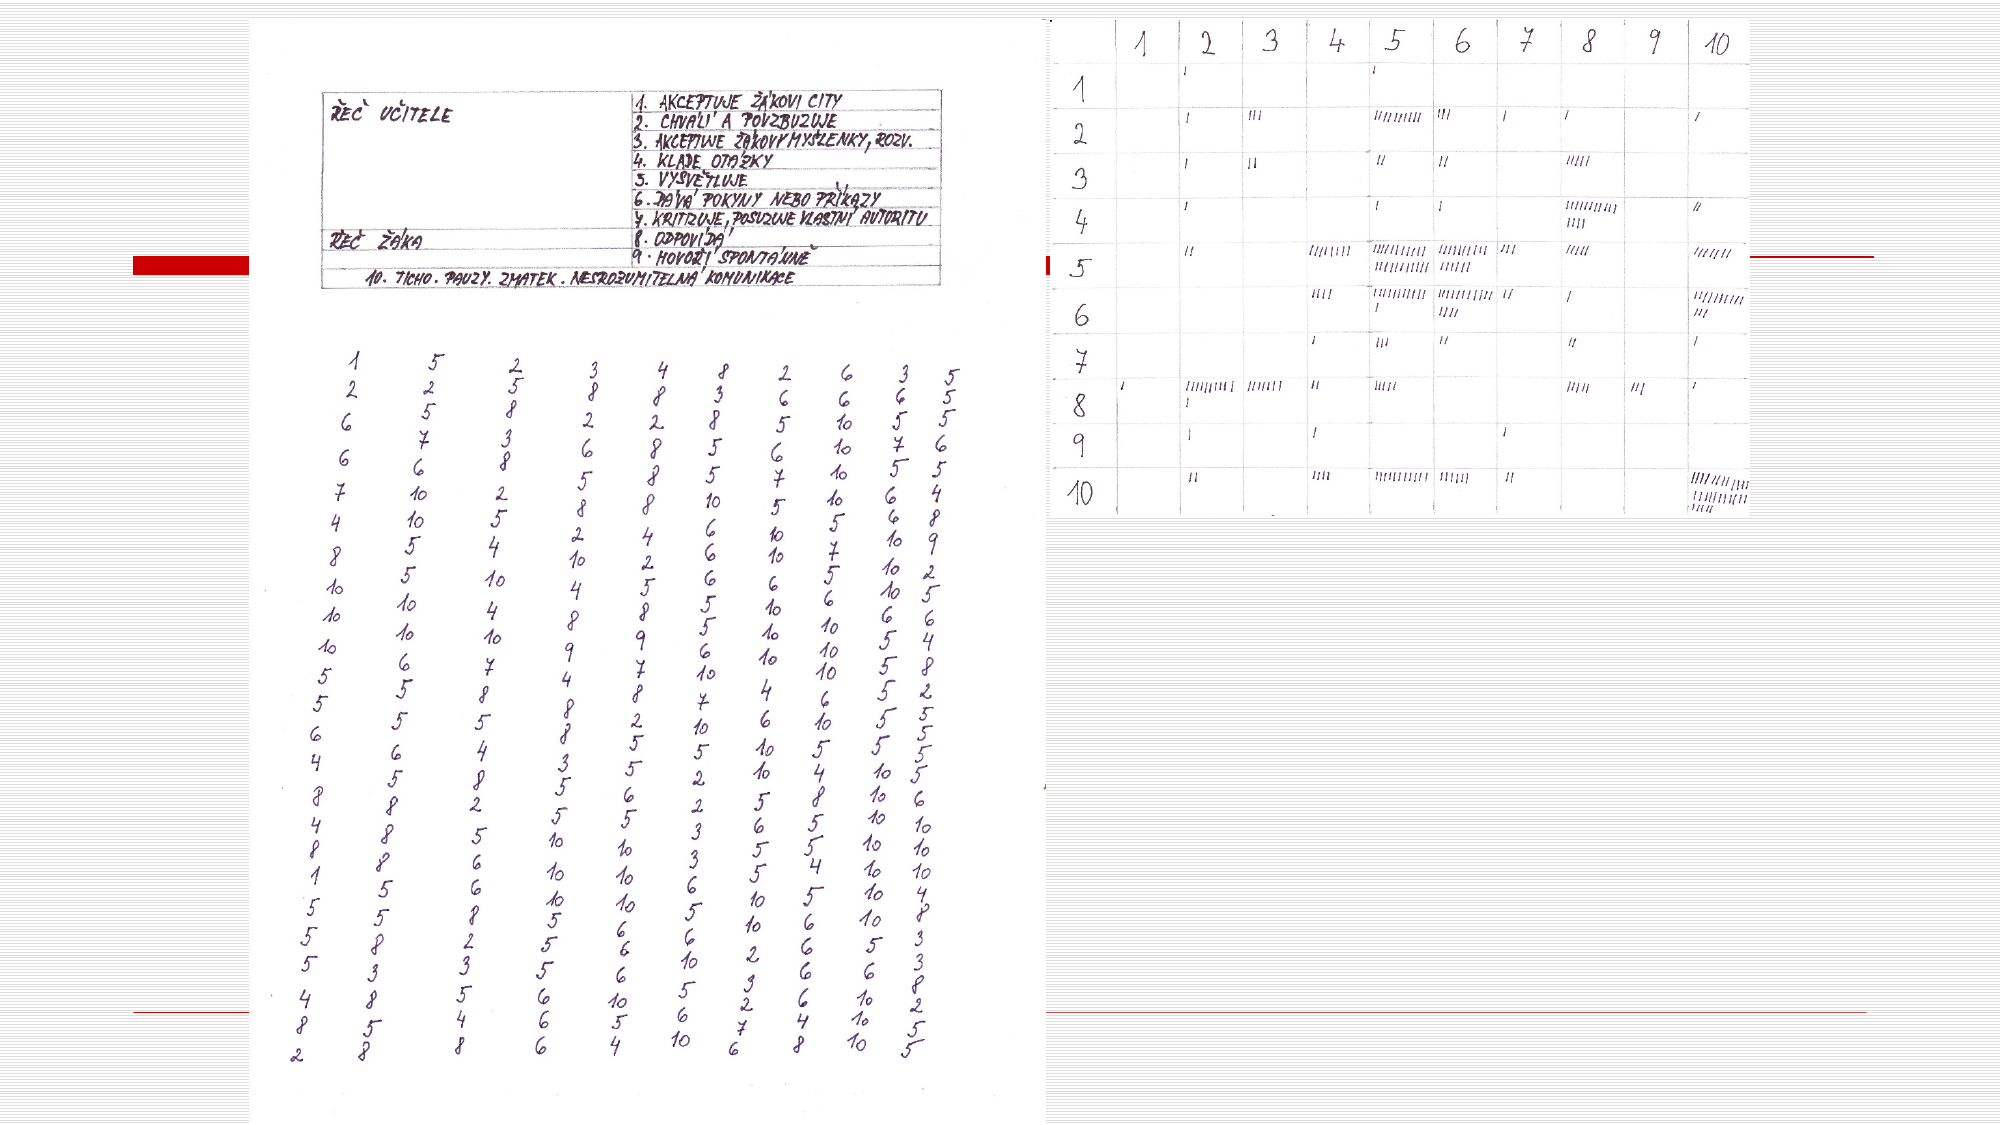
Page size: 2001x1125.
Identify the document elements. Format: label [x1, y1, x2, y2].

picture [249, 19, 1046, 1125]
picture [1050, 20, 1750, 516]
